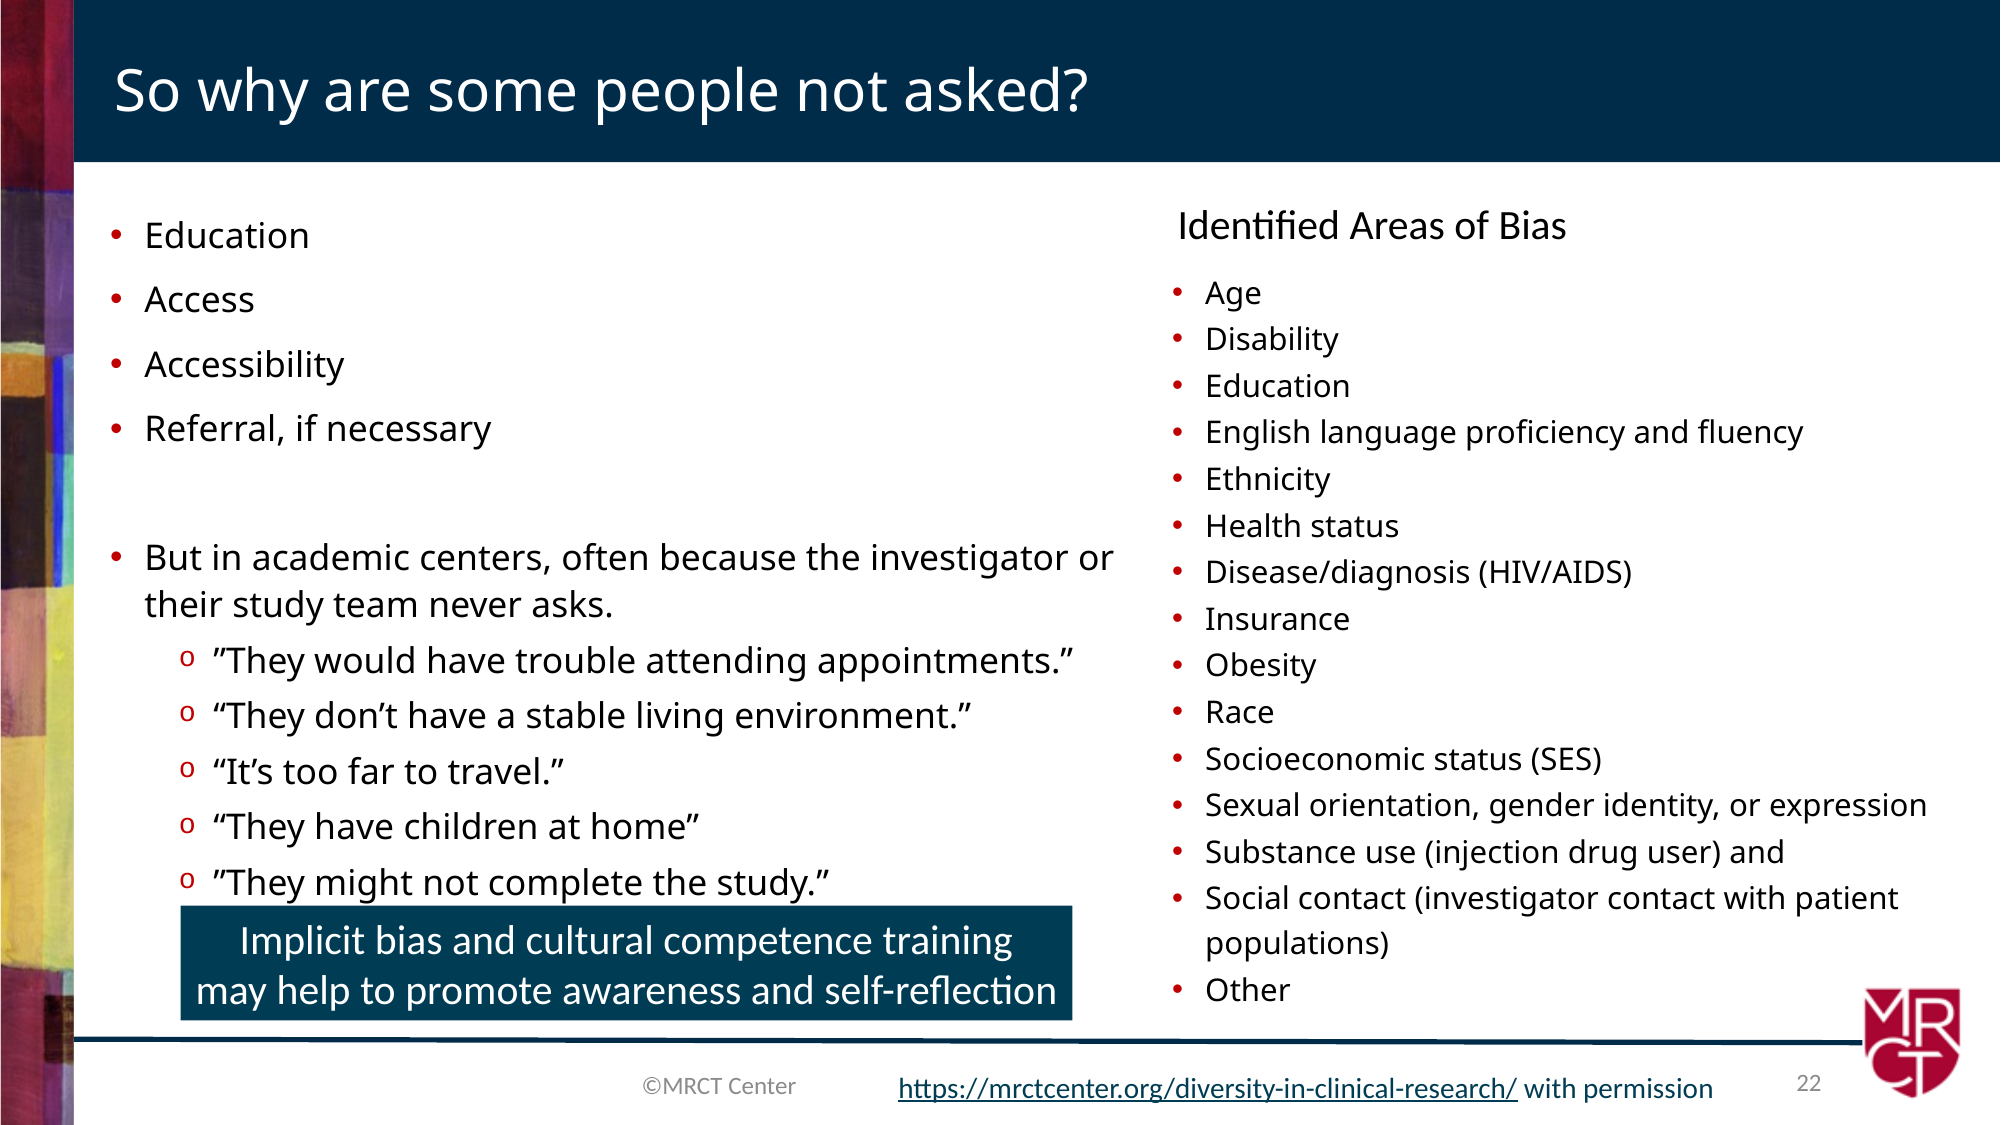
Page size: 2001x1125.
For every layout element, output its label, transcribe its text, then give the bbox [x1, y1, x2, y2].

picture [1, 0, 73, 1125]
slide_number 22 [1555, 1052, 1837, 1112]
list Education Access Accessibility Referral, if necessary But in academic centers, often because the investigator or their study team never asks. ”They would have trouble attending appointments.” “They don’t have a stable living environment.” “It’s too far to travel.” “They have children at home” ”They might not complete the study.” [95, 201, 1138, 915]
text_box Implicit bias and cultural competence training may help to promote awareness and self-reflection [180, 905, 1073, 1021]
footer ©MRCT Center [626, 1054, 837, 1115]
text_box Identified Areas of Bias [1162, 190, 1592, 256]
title So why are some people not asked? [100, 0, 1828, 202]
text_box Age Disability Education English language proficiency and fluency Ethnicity Health status Disease/diagnosis (HIV/AIDS) Insurance Obesity Race Socioeconomic status (SES) Sexual orientation, gender identity, or expression Substance use (injection drug user) and Social contact (investigator contact with patient populations) Other [1157, 257, 1955, 1052]
picture [1862, 985, 1967, 1101]
